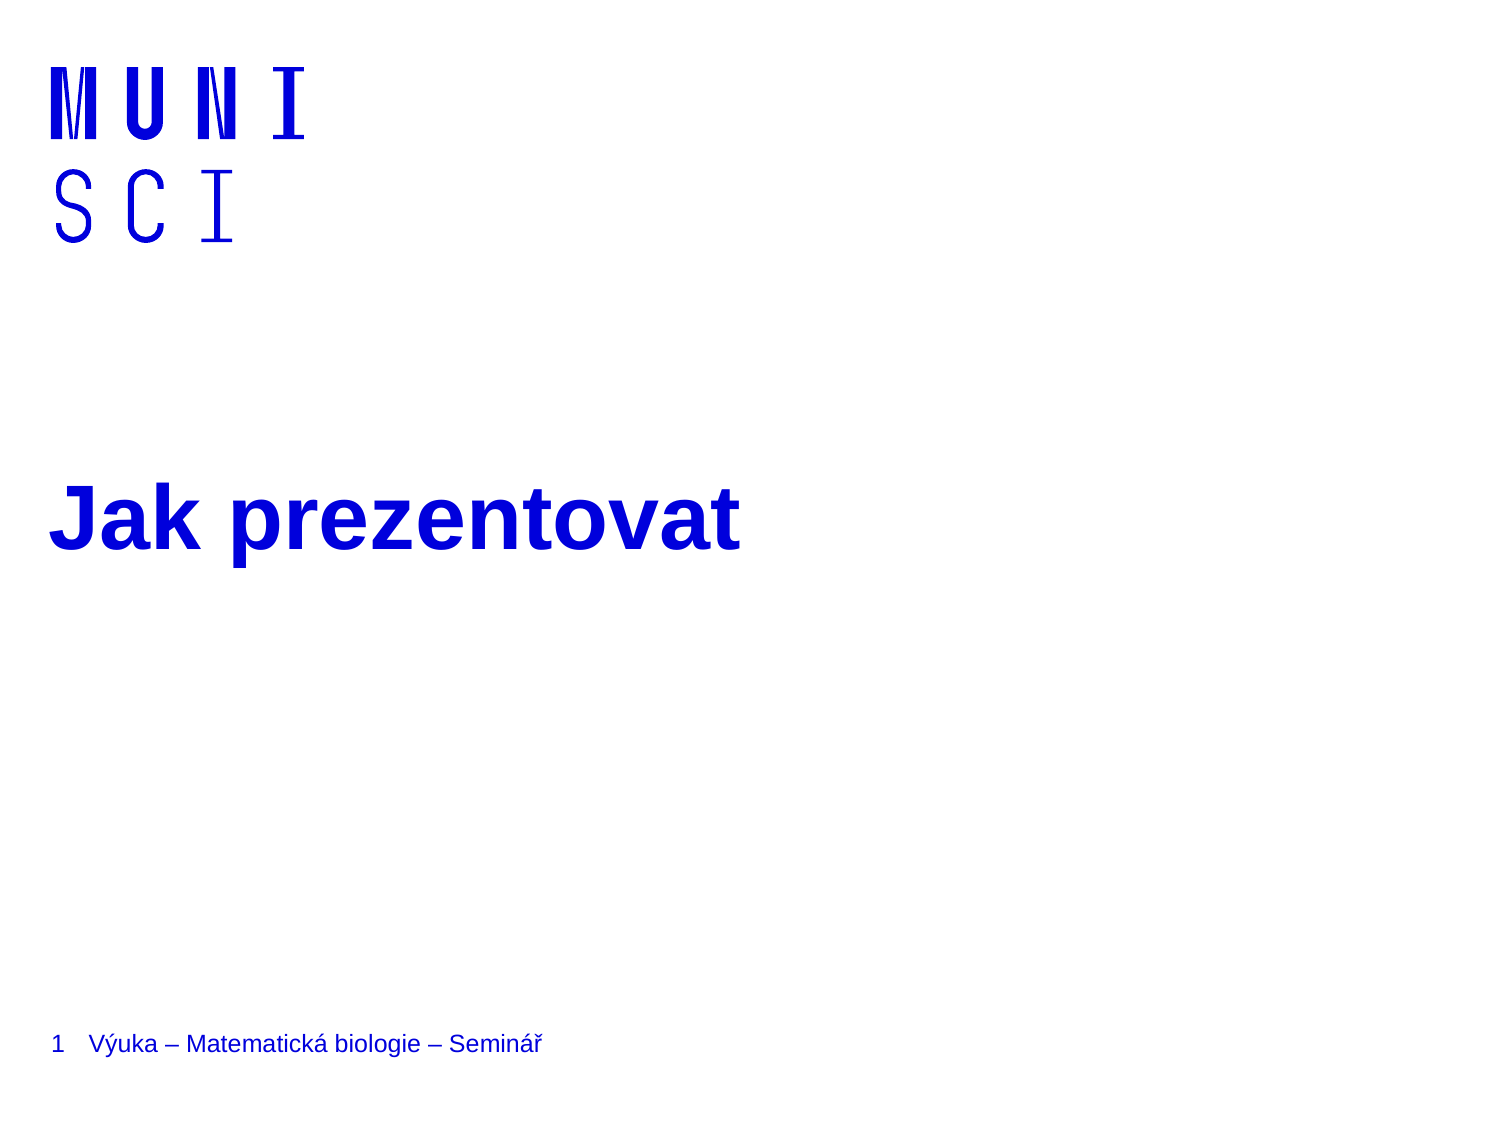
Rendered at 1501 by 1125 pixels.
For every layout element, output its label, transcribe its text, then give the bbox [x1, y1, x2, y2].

slide_number 1 [50, 1021, 82, 1063]
footer Výuka – Matematická biologie – Seminář [88, 1021, 1064, 1063]
title Jak prezentovat [49, 475, 1448, 668]
